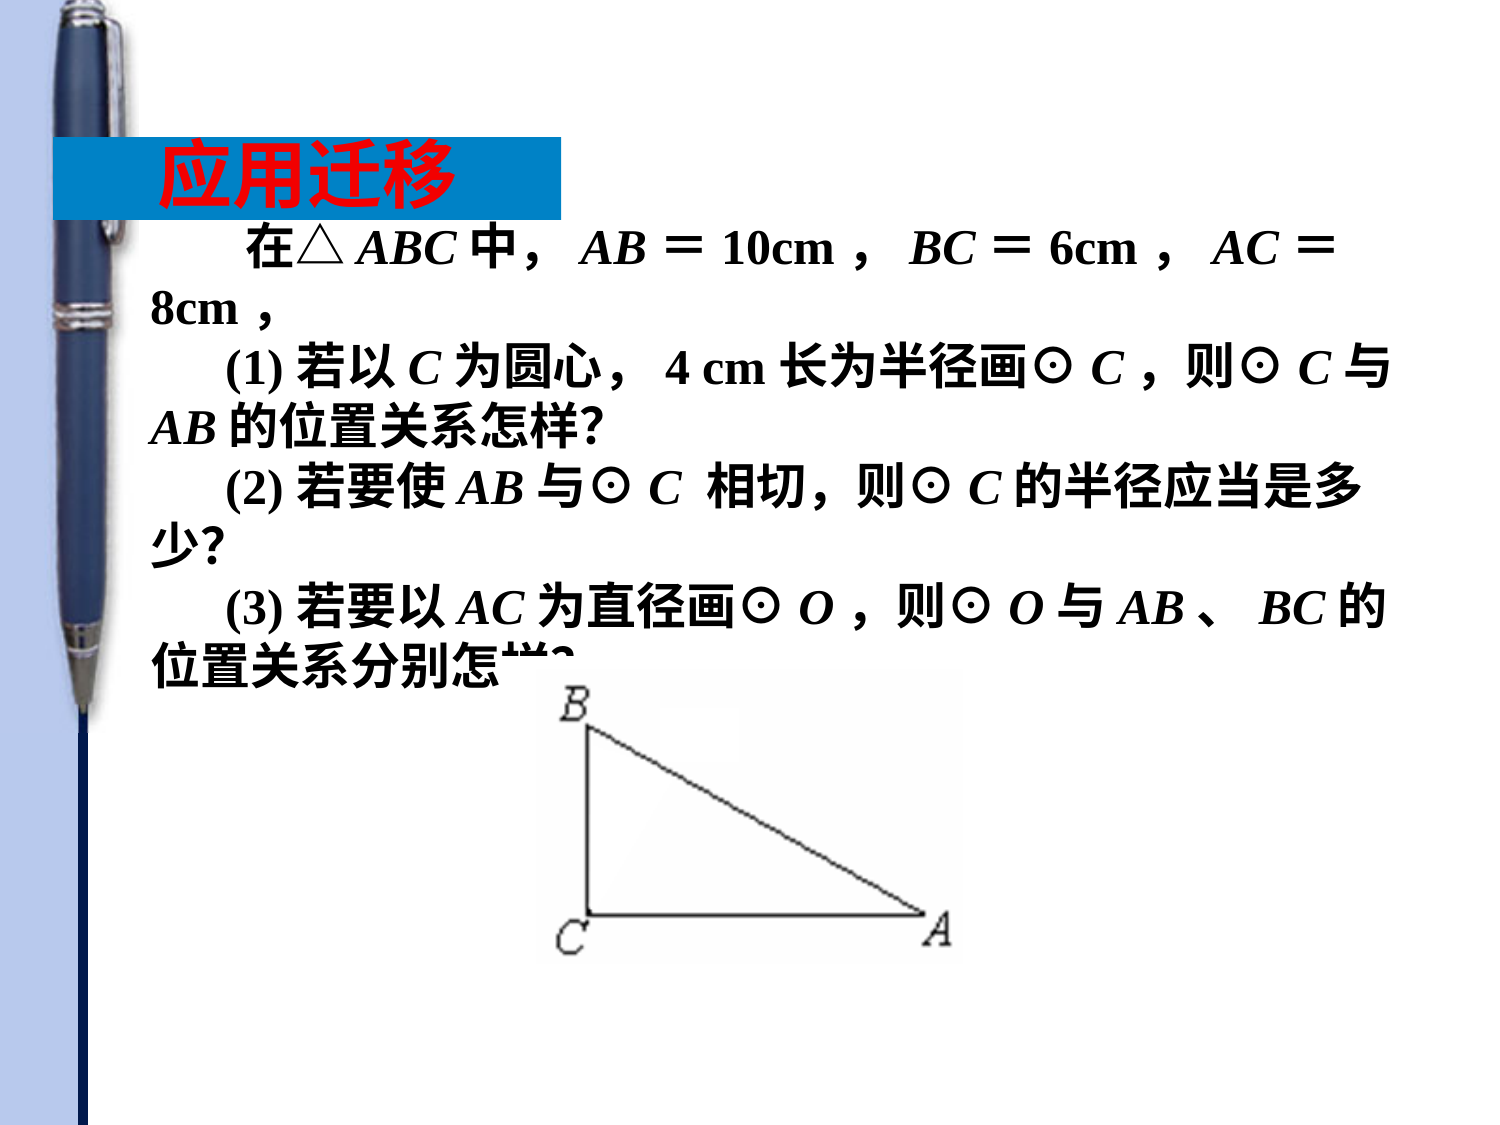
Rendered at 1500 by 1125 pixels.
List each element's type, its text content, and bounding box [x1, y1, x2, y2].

text_box 在△ABC中，AB＝10cm，BC＝6cm，AC＝8cm， (1)若以C为圆心，4 cm长为半径画⊙C，则⊙C与AB的位置关系怎样？ (2)若要使AB与⊙C 相切，则⊙C的半径应当是多少？ (3)若要以AC为直径画⊙O，则⊙O与AB、BC的位置关系分别怎样？ [135, 207, 1424, 702]
picture [0, 0, 650, 1125]
picture [501, 656, 999, 965]
list 应用迁移 [53, 137, 562, 220]
